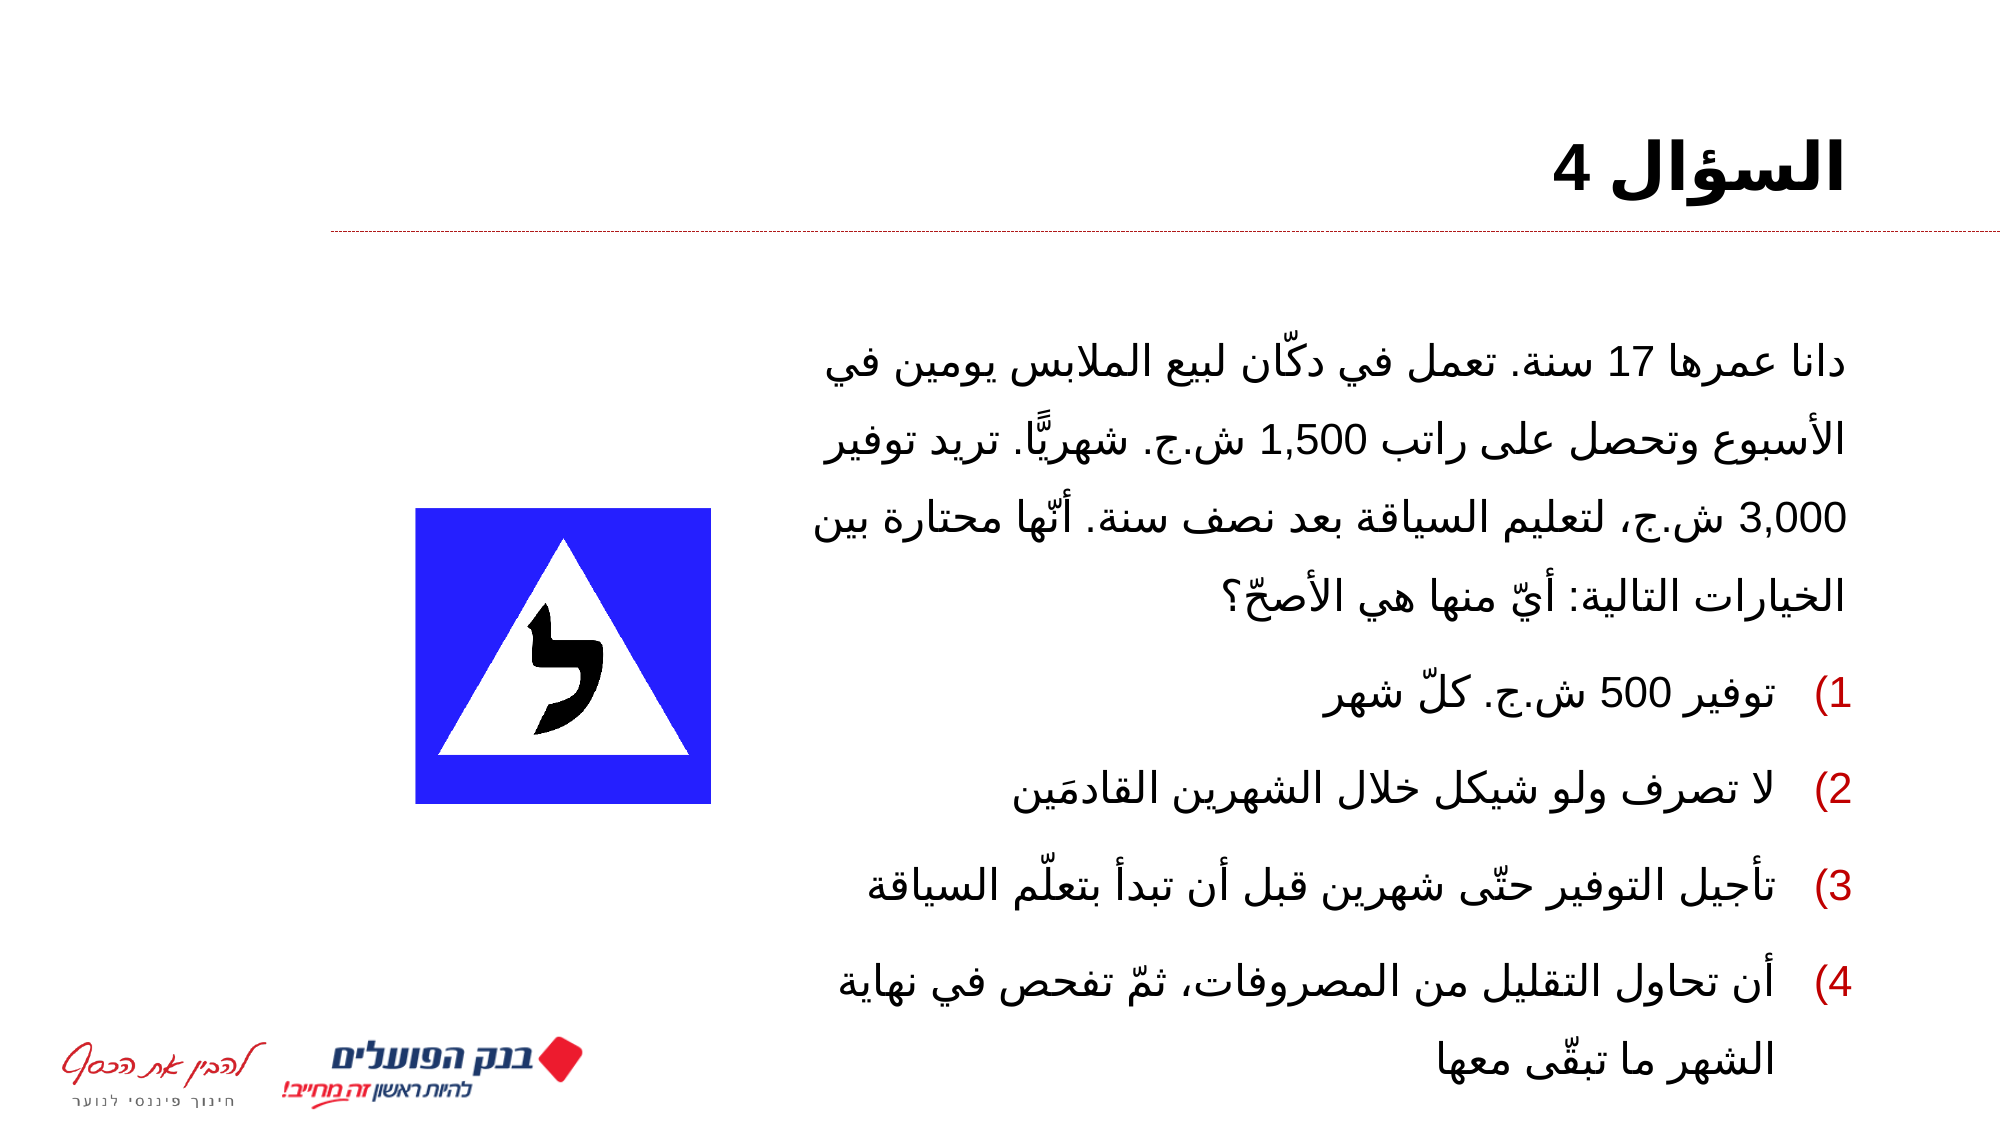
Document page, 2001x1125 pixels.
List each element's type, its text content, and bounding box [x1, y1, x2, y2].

picture [62, 1042, 268, 1108]
title السؤال 4 [137, 59, 1863, 278]
list دانا عمرها 17 سنة. تعمل في دكّان لبيع الملابس يومين في الأسبوع وتحصل على راتب 1,500 ش.ج. شهريًّا. تريد توفير 3,000 ش.ج، لتعليم السياقة بعد نصف سنة. أنّها محتارة بين الخيارات التالية: أيّ منها هي الأصحّ؟ توفير 500 ش.ج. كلّ شهر لا تصرف ولو شيكل خلال الشهرين القادمَين تأجيل التوفير حتّى شهرين قبل أن تبدأ بتعلّم السياقة أن تحاول التقليل من المصروفات، ثمّ تفحص في نهاية الشهر ما تبقّى معها [722, 299, 1863, 1094]
picture [414, 508, 711, 804]
list [137, 299, 722, 1014]
picture [282, 1018, 599, 1116]
